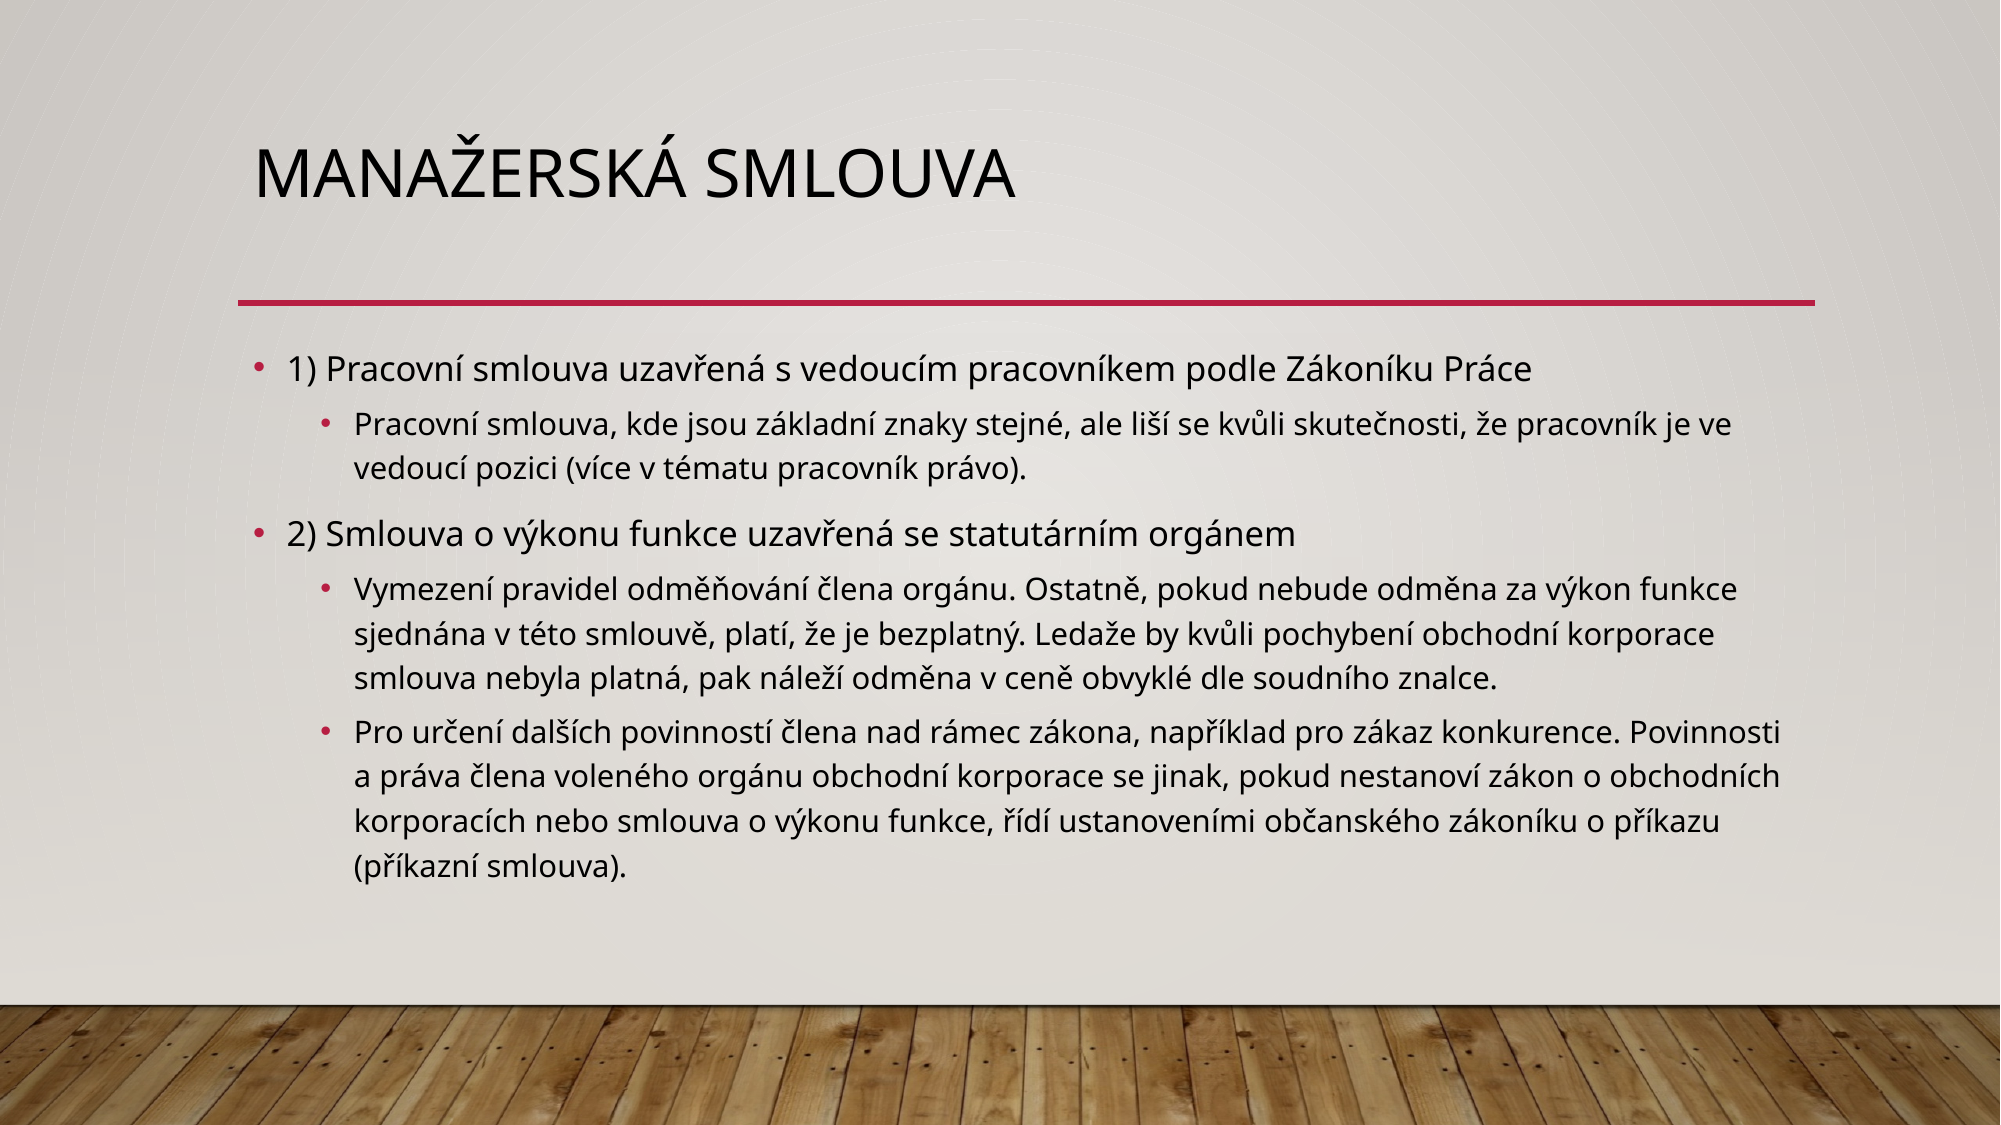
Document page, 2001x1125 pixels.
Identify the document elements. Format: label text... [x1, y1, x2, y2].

list 1) Pracovní smlouva uzavřená s vedoucím pracovníkem podle Zákoníku Práce Pracovní smlouva, kde jsou základní znaky stejné, ale liší se kvůli skutečnosti, že pracovník je ve vedoucí pozici (více v tématu pracovník právo). 2) Smlouva o výkonu funkce uzavřená se statutárním orgánem Vymezení pravidel odměňování člena orgánu. Ostatně, pokud nebude odměna za výkon funkce sjednána v této smlouvě, platí, že je bezplatný. Ledaže by kvůli pochybení obchodní korporace smlouva nebyla platná, pak náleží odměna v ceně obvyklé dle soudního znalce. Pro určení dalších povinností člena nad rámec zákona, například pro zákaz konkurence. Povinnosti a práva člena voleného orgánu obchodní korporace se jinak, pokud nestanoví zákon o obchodních korporacích nebo smlouva o výkonu funkce, řídí ustanoveními občanského zákoníku o příkazu (příkazní smlouva). [238, 330, 1814, 897]
picture [0, 1005, 2000, 1125]
title manažerská smlouva [238, 131, 1814, 305]
